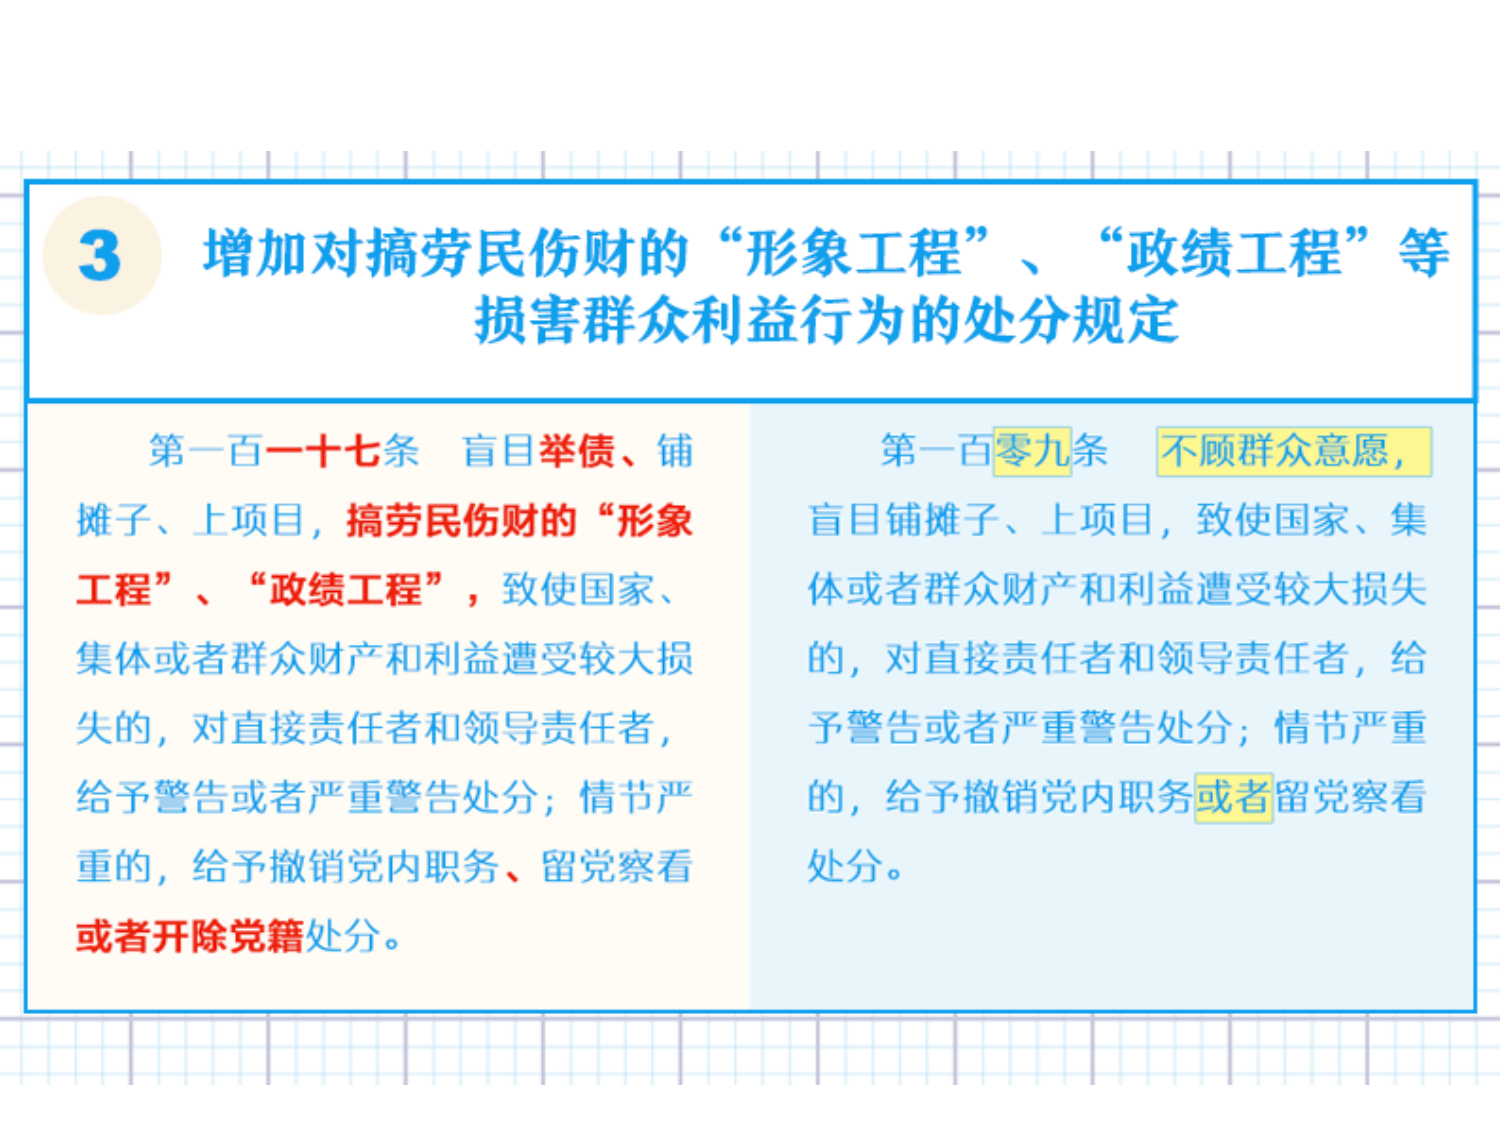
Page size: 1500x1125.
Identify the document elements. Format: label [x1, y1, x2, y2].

picture [0, 151, 1500, 1085]
